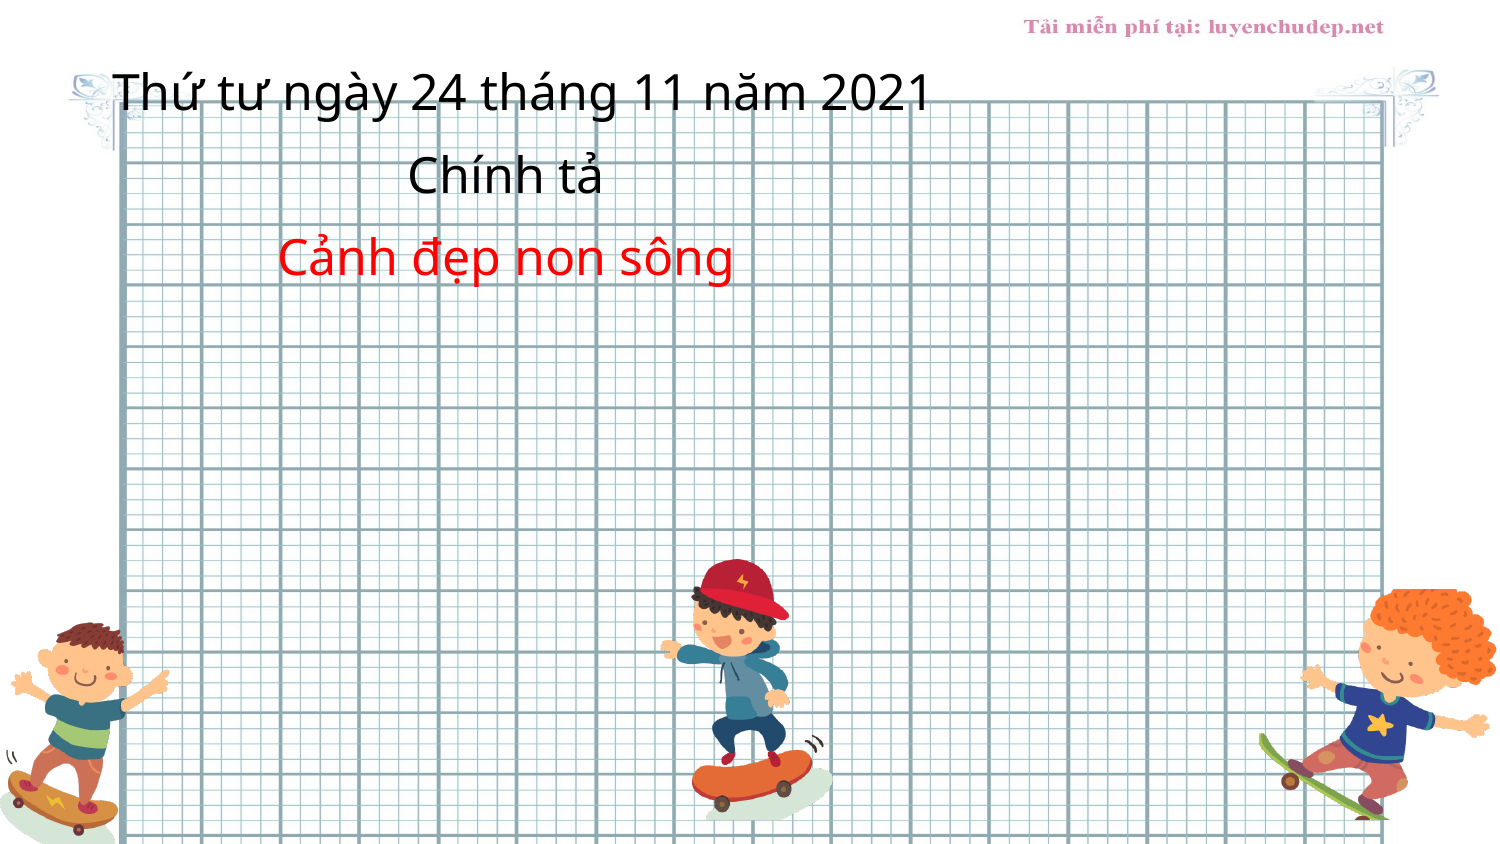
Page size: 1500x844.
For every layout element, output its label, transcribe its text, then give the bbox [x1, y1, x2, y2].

picture [612, 558, 833, 820]
picture [0, 621, 173, 844]
text_box Cảnh đẹp non sông [228, 217, 784, 293]
text_box Chính tả [362, 135, 650, 211]
text_box Thứ tư ngày 24 tháng 11 năm 2021 [86, 53, 962, 129]
picture [1230, 589, 1500, 820]
